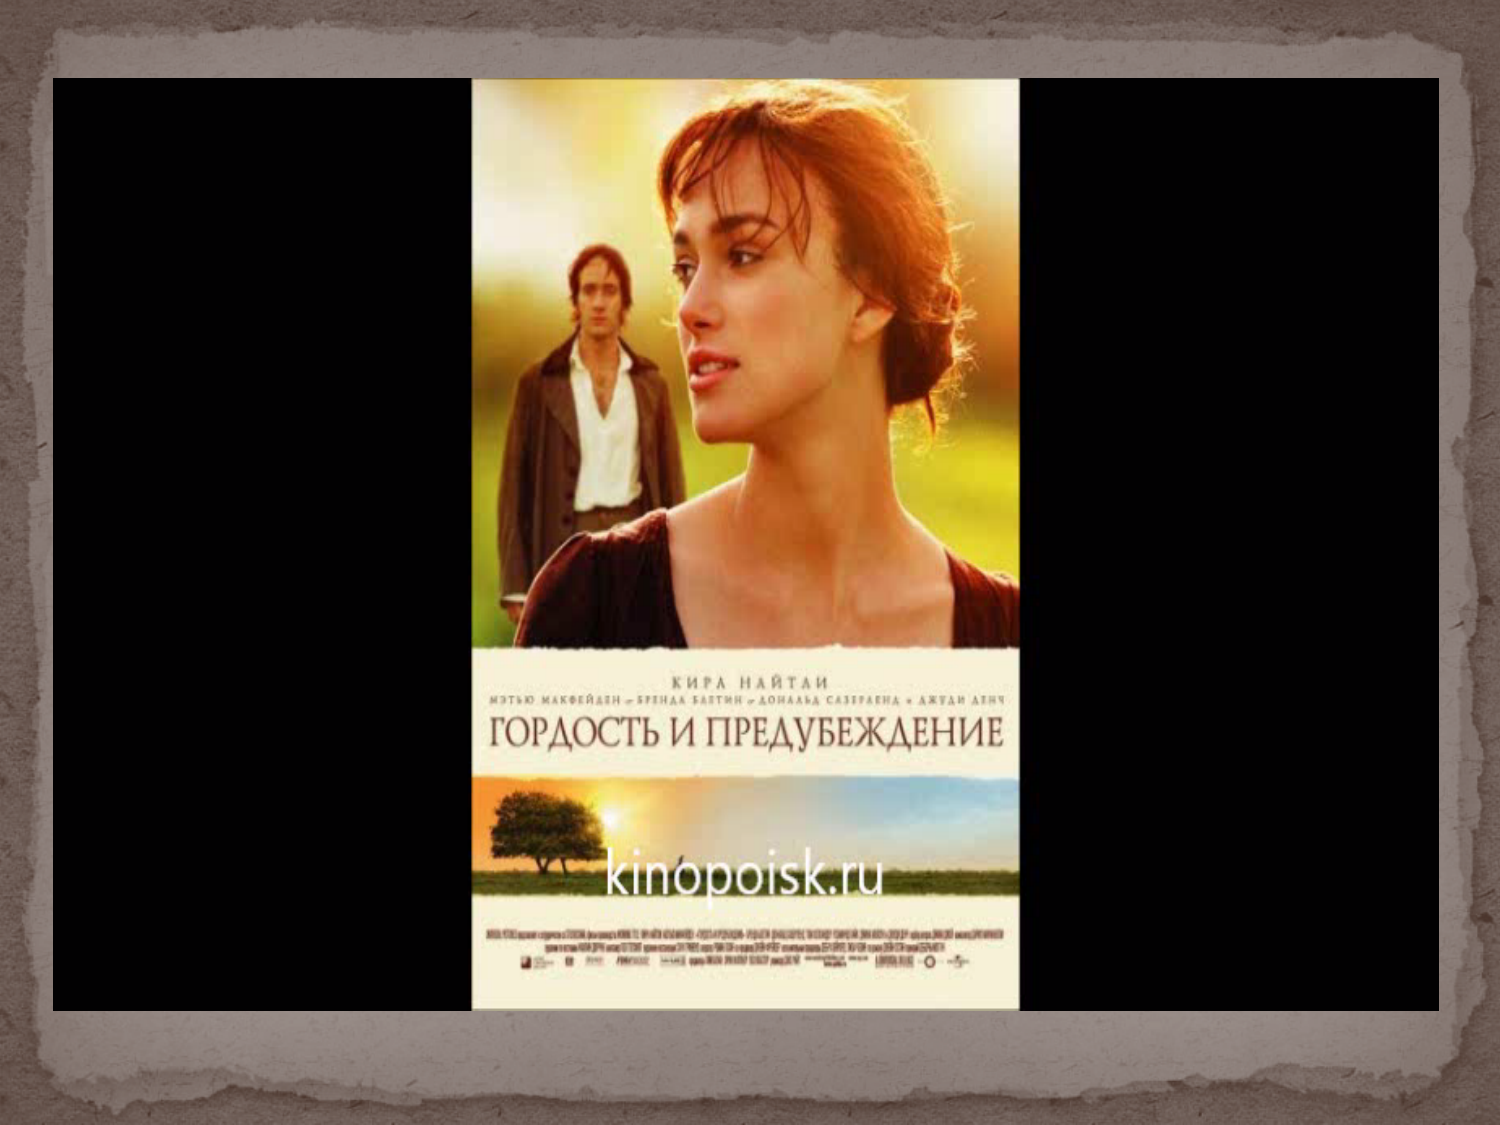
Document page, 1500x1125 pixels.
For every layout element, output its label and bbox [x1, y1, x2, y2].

list [56, 82, 1436, 1009]
